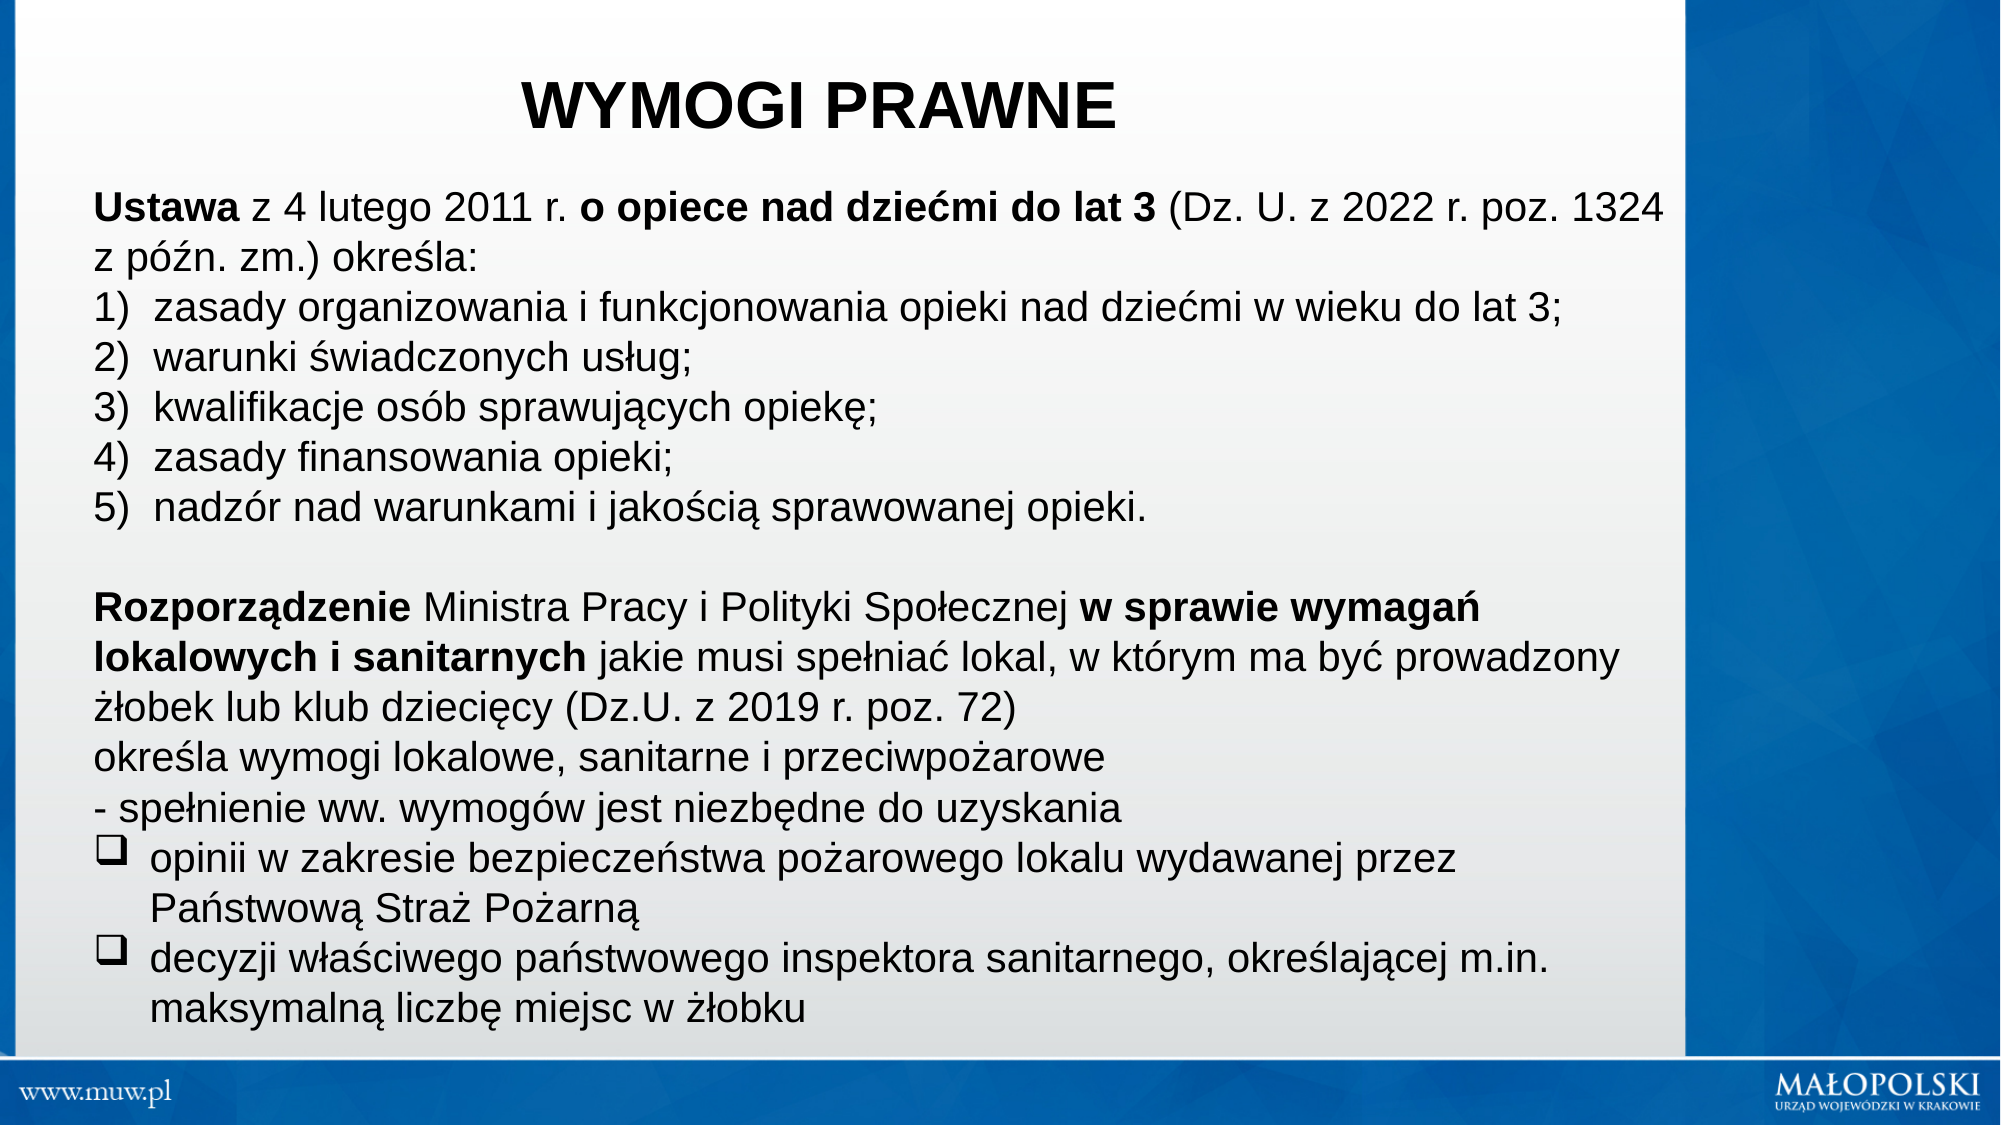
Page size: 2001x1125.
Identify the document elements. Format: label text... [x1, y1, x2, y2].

picture [0, 0, 2001, 1125]
text_box Ustawa z 4 lutego 2011 r. o opiece nad dziećmi do lat 3 (Dz. U. z 2022 r. poz. 1324 z późn. zm.) określa: 1) zasady organizowania i funkcjonowania opieki nad dziećmi w wieku do lat 3; 2) warunki świadczonych usług; 3) kwalifikacje osób sprawujących opiekę; 4) zasady finansowania opieki; 5) nadzór nad warunkami i jakością sprawowanej opieki. Rozporządzenie Ministra Pracy i Polityki Społecznej w sprawie wymagań lokalowych i sanitarnych jakie musi spełniać lokal, w którym ma być prowadzony żłobek lub klub dziecięcy (Dz.U. z 2019 r. poz. 72) określa wymogi lokalowe, sanitarne i przeciwpożarowe - spełnienie ww. wymogów jest niezbędne do uzyskania opinii w zakresie bezpieczeństwa pożarowego lokalu wydawanej przez Państwową Straż Pożarną decyzji właściwego państwowego inspektora sanitarnego, określającej m.in. maksymalną liczbę miejsc w żłobku [78, 172, 1686, 1038]
text_box WYMOGI PRAWNE [137, 54, 1520, 150]
